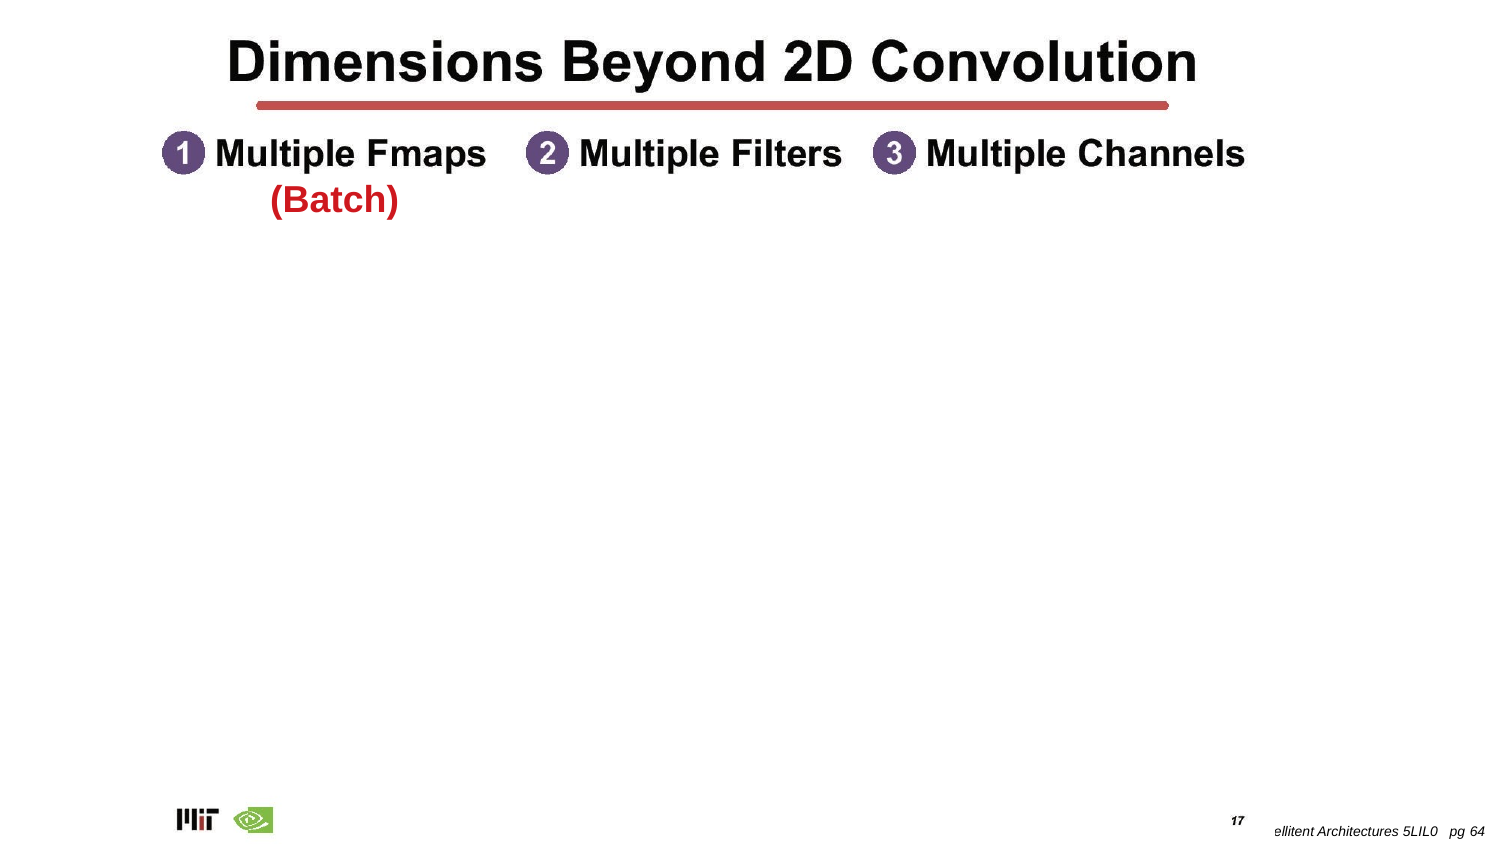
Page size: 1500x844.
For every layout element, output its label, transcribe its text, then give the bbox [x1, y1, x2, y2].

text_box [149, 0, 1275, 844]
text_box (Batch) [255, 167, 415, 228]
